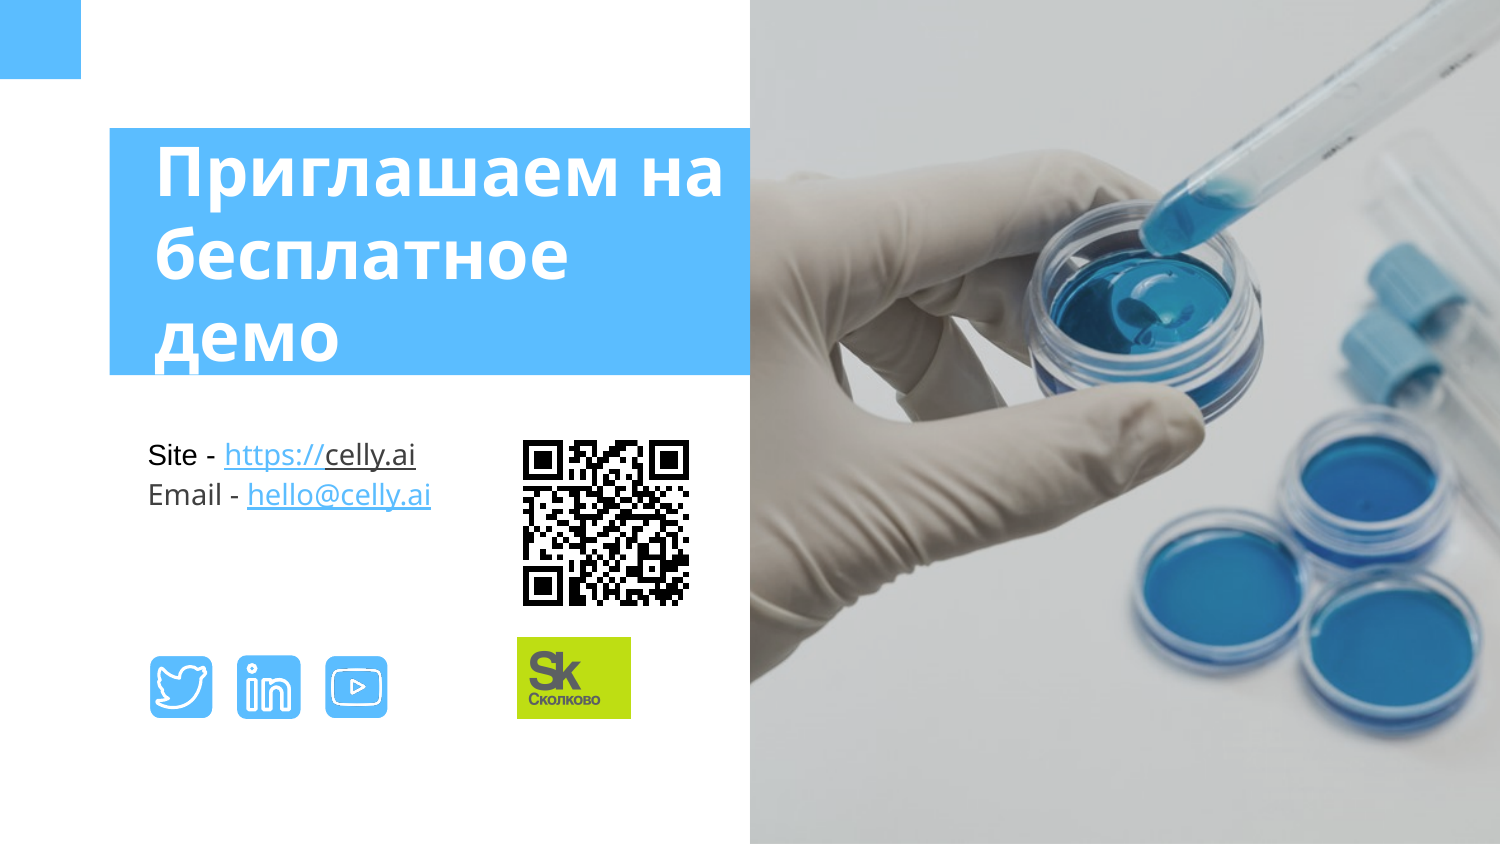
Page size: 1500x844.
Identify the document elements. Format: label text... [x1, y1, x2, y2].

text_box [156, 666, 206, 708]
picture [517, 637, 632, 720]
text_box Site - https://celly.ai Email - hello@celly.ai [132, 421, 650, 611]
text_box Приглашаем на бесплатное демо [109, 128, 744, 376]
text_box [236, 655, 301, 720]
picture [749, 0, 1500, 844]
picture [510, 427, 701, 618]
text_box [324, 655, 389, 720]
text_box [149, 655, 214, 719]
